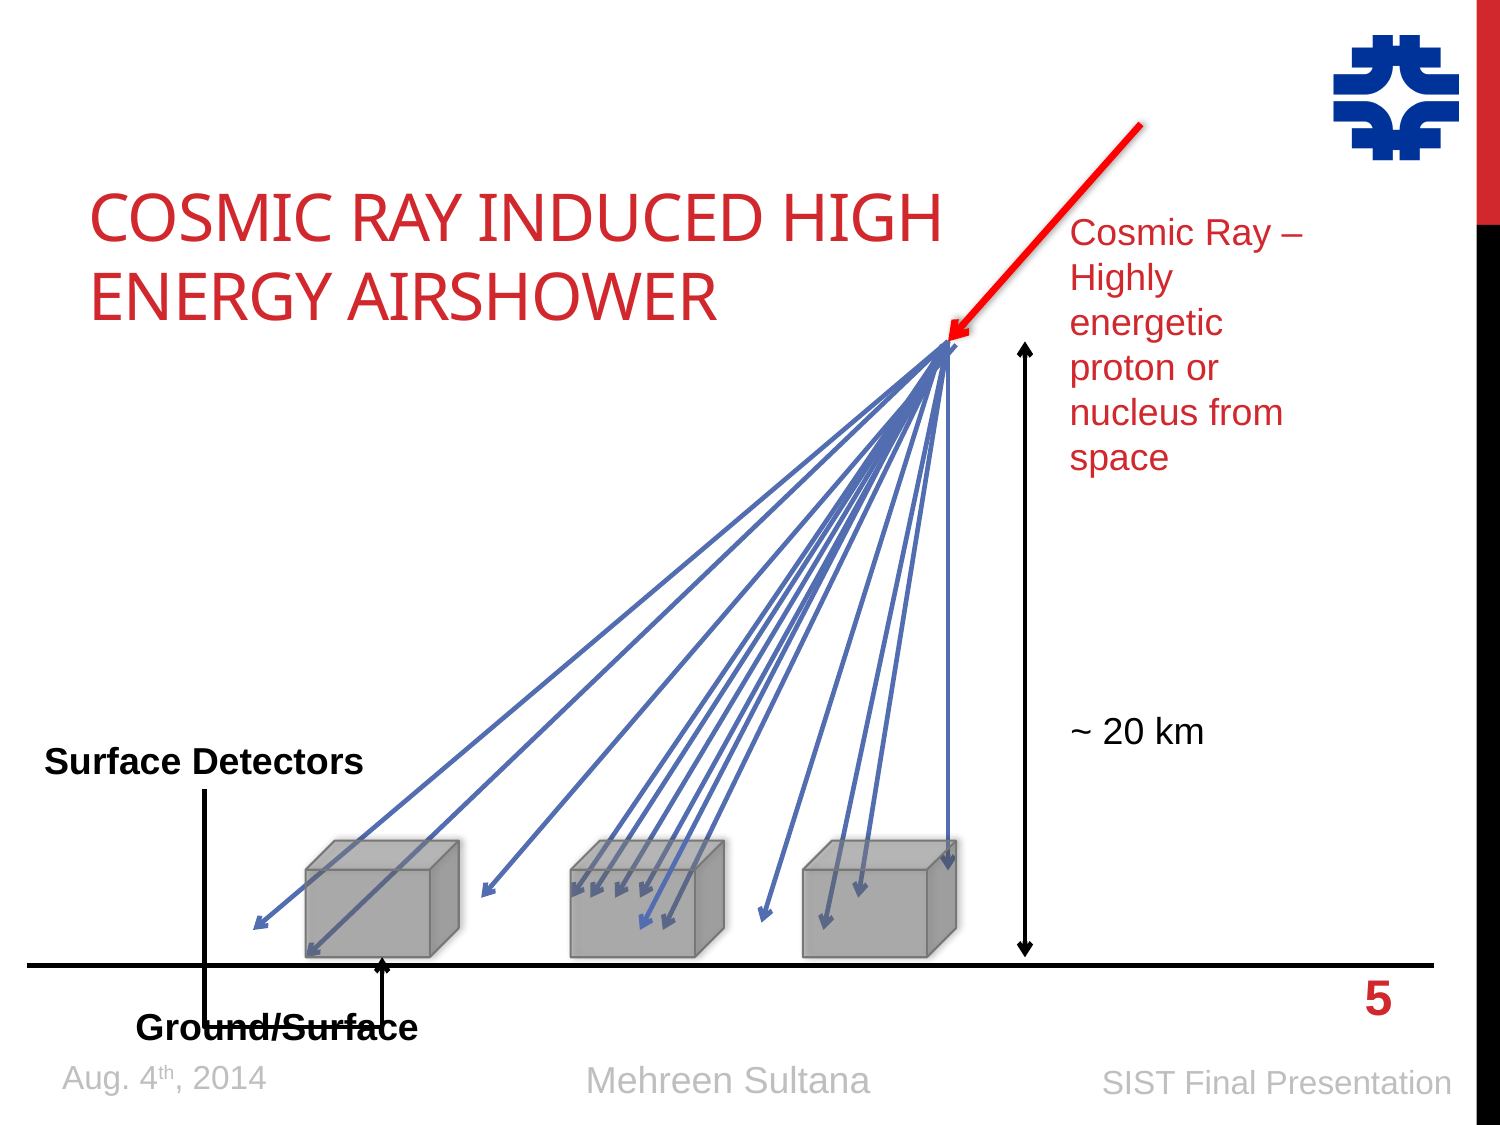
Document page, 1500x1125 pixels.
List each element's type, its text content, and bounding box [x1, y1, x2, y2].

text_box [947, 123, 1142, 342]
slide_number 5 [1349, 965, 1500, 1026]
text_box Cosmic Ray – Highly energetic proton or nucleus from space [1054, 200, 1332, 486]
text_box Mehreen Sultana [486, 1048, 970, 1109]
text_box ~ 20 km [1055, 699, 1220, 760]
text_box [639, 344, 943, 931]
title CosMIC RAY INDUCED HIGH ENERGY AirSHower [73, 116, 1024, 342]
text_box Aug. 4th, 2014 [47, 1048, 282, 1104]
text_box Surface Detectors [29, 729, 251, 790]
text_box SIST Final Presentation [1087, 1054, 1469, 1109]
text_box Ground/Surface [120, 995, 434, 1055]
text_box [305, 936, 949, 958]
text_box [192, 800, 318, 903]
picture [1330, 32, 1461, 162]
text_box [760, 344, 943, 924]
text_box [252, 340, 639, 931]
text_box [480, 344, 639, 899]
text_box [952, 344, 957, 899]
